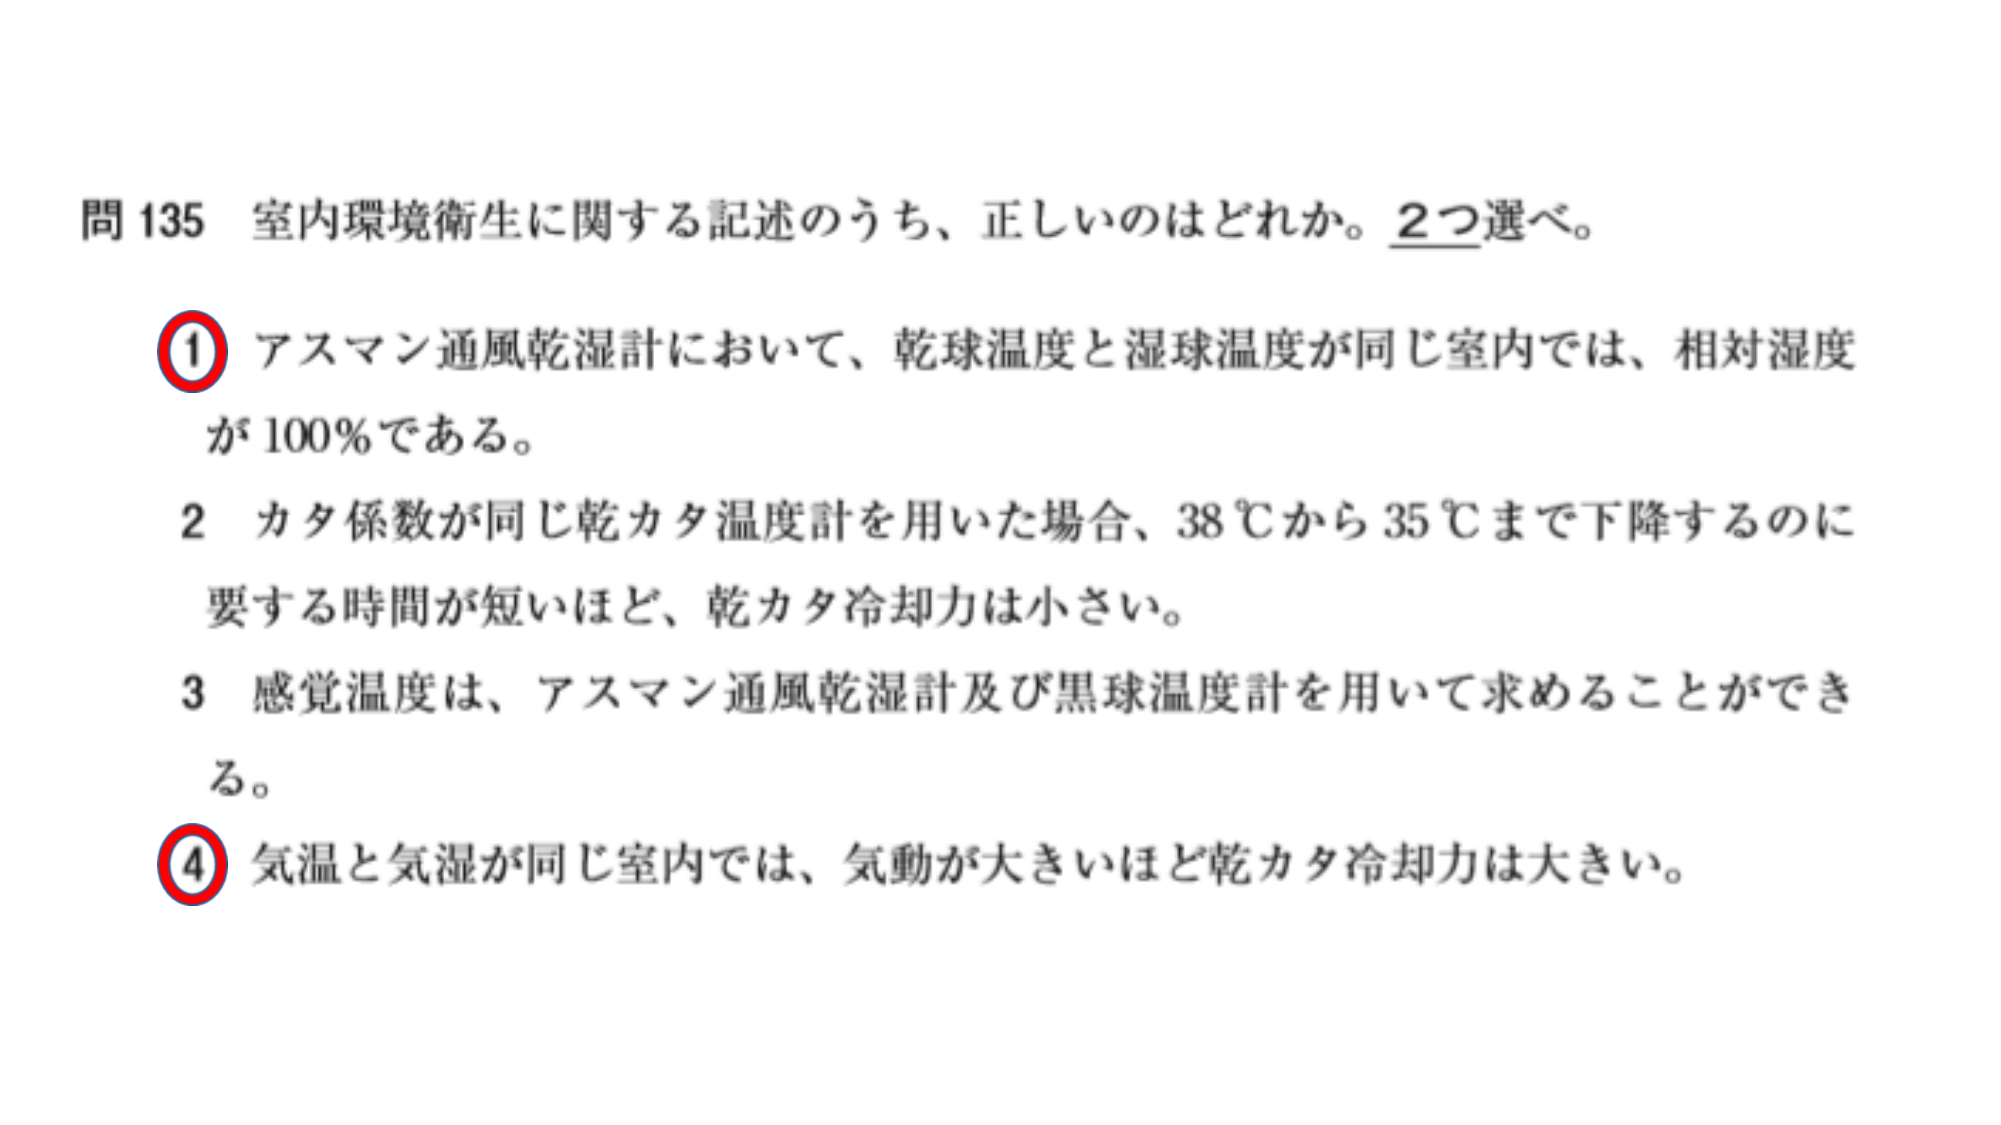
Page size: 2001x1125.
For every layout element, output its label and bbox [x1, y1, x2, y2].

picture [38, 147, 1963, 943]
